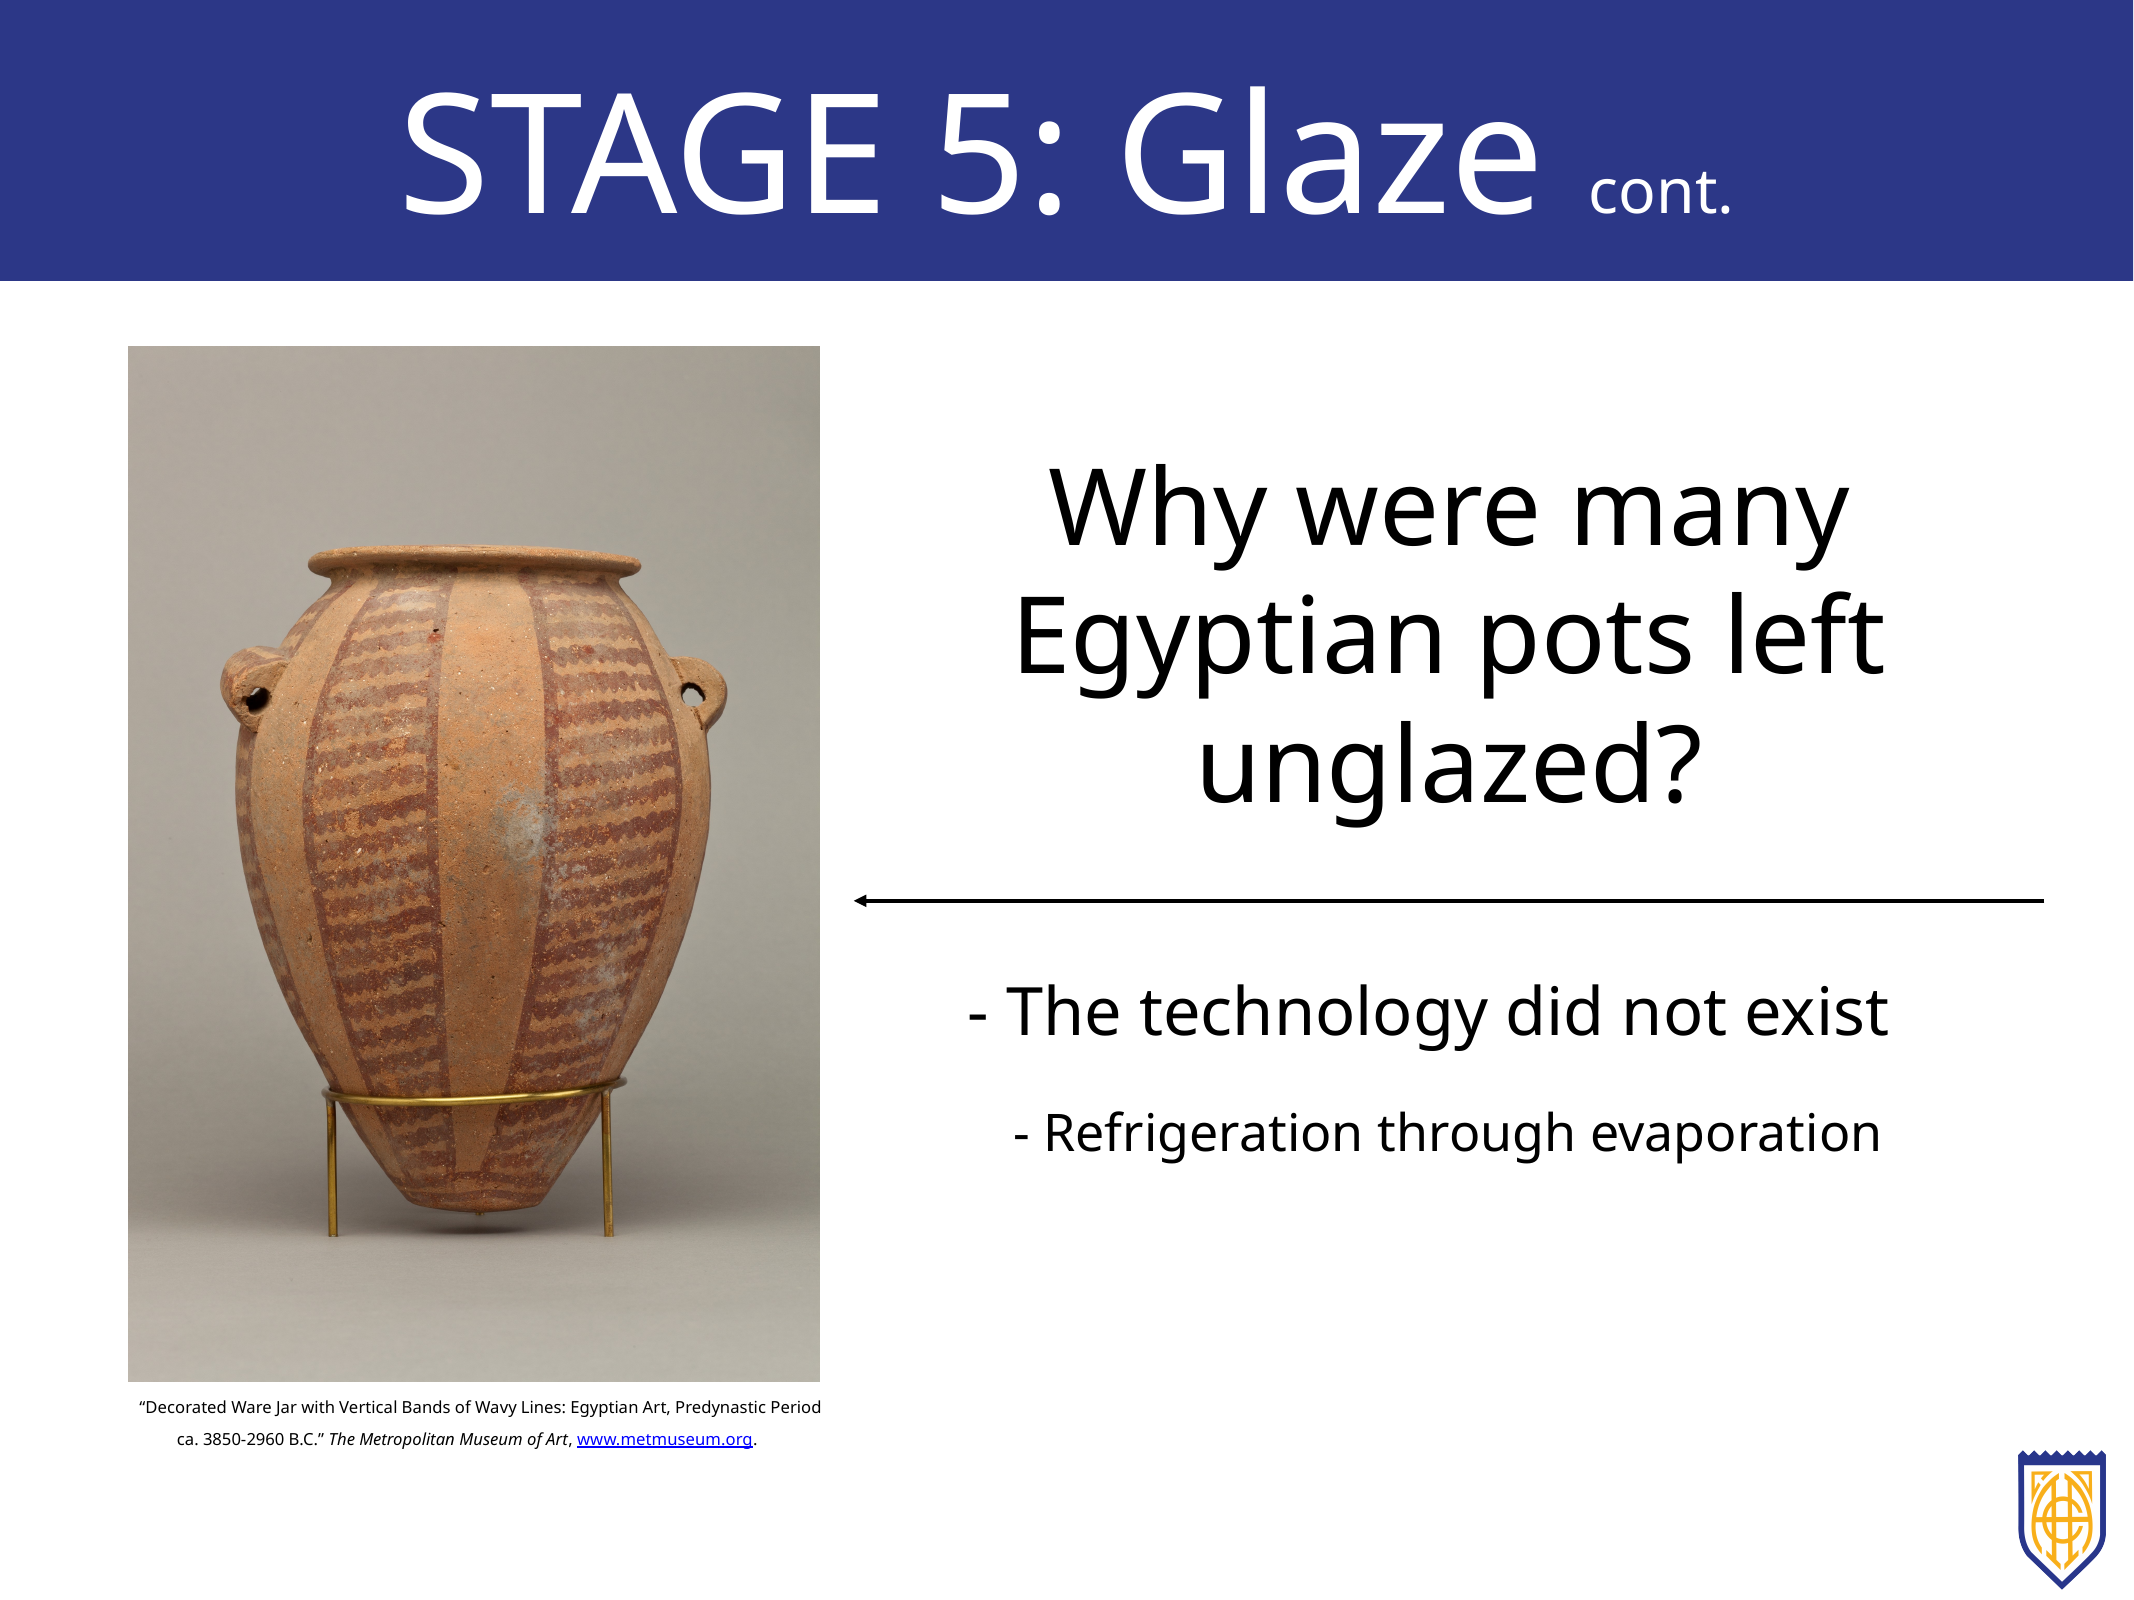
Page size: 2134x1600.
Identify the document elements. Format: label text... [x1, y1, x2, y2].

text_box STAGE 5: Glaze cont. [140, 16, 1993, 278]
picture [128, 346, 820, 1382]
text_box - The technology did not exist [901, 960, 1957, 1076]
text_box - Refrigeration through evaporation [901, 1091, 1997, 1208]
text_box [0, 0, 2134, 281]
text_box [853, 430, 2045, 902]
picture [2017, 1450, 2106, 1590]
text_box “Decorated Ware Jar with Vertical Bands of Wavy Lines: Egyptian Art, Predynastic Period ca. 3850-2960 B.C.” The Metropolitan Museum of Art, www.metmuseum.org. [92, 1378, 855, 1600]
